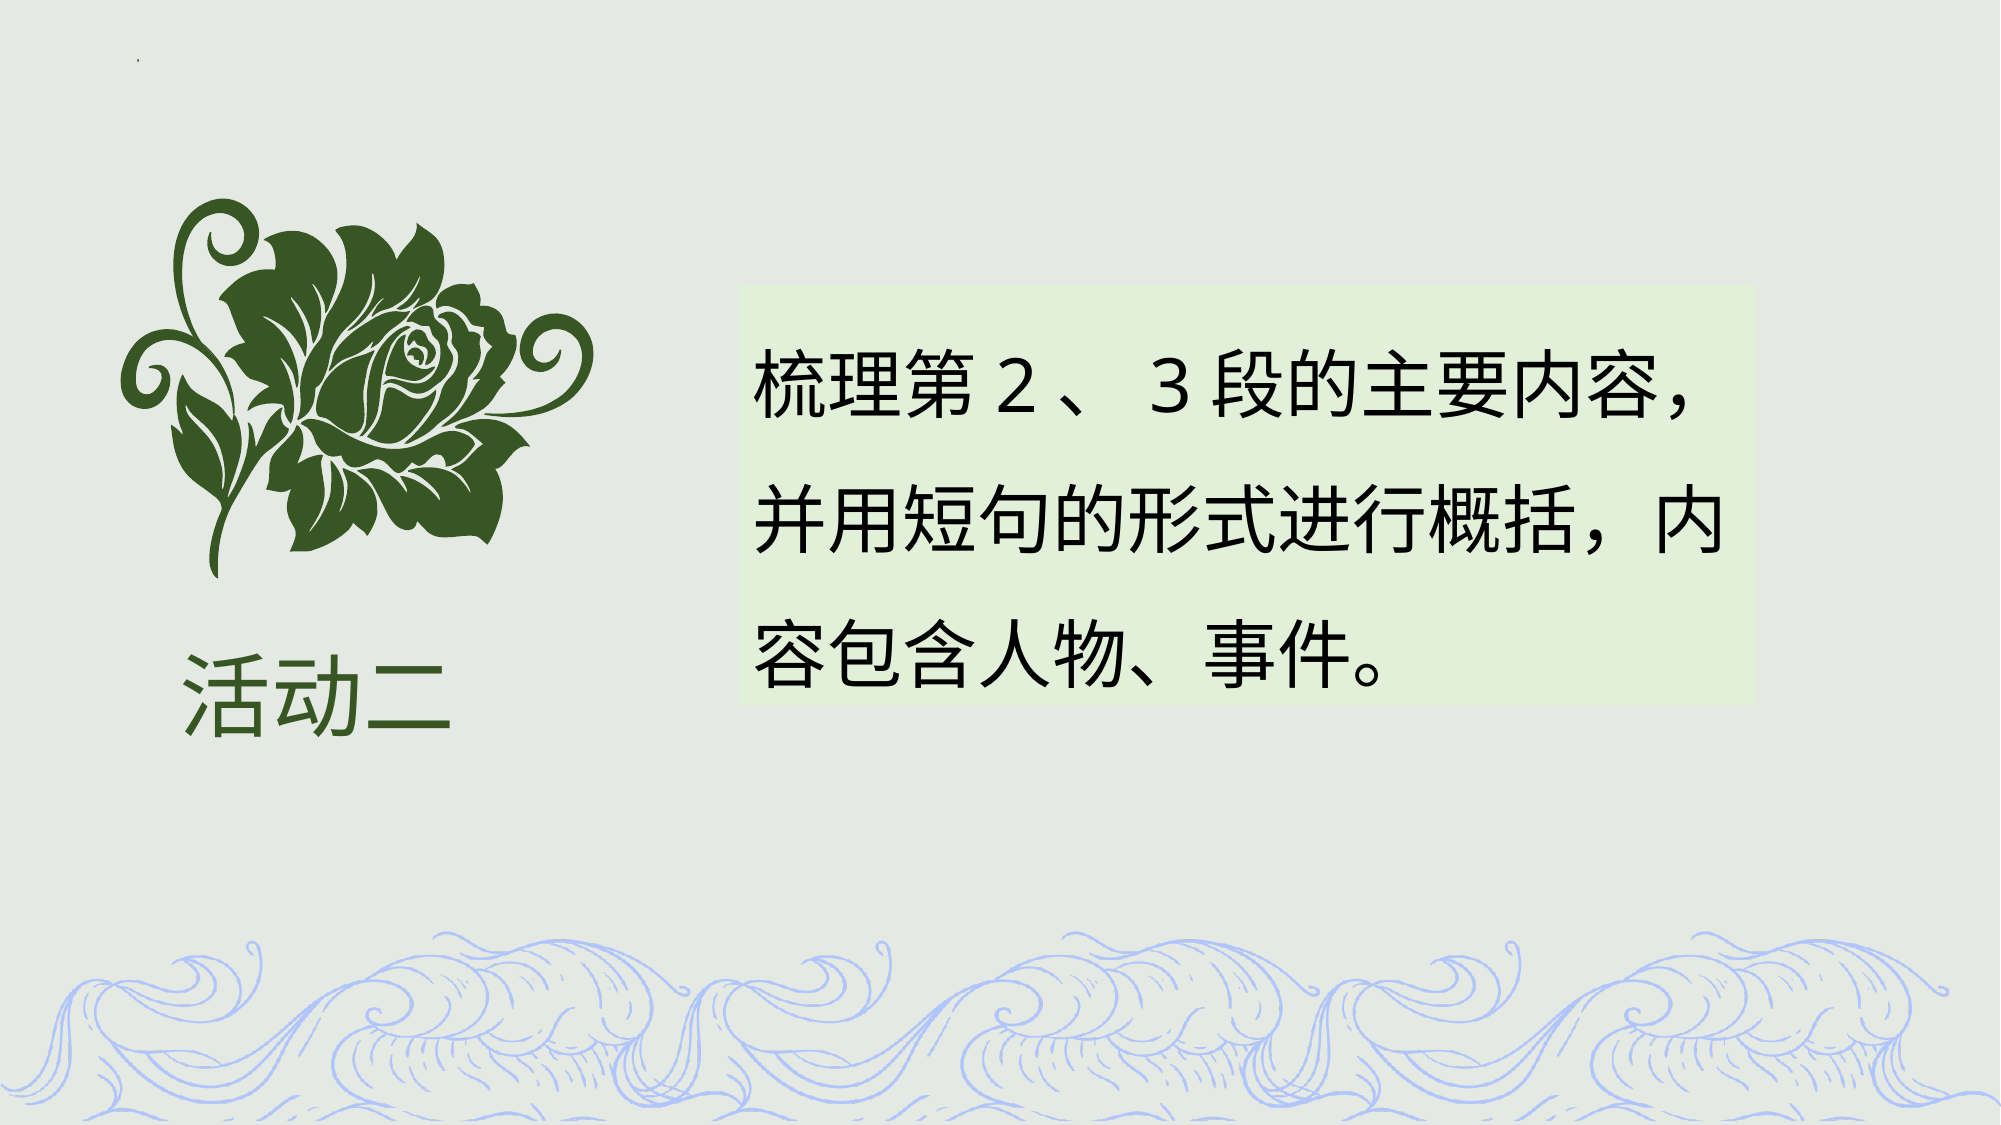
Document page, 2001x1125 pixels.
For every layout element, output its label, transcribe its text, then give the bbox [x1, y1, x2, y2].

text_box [120, 208, 565, 610]
text_box 活动二 [0, 609, 635, 834]
text_box 梳理第2、3段的主要内容，并用短句的形式进行概括，内容包含人物、事件。 [738, 285, 1758, 706]
picture [0, 931, 2000, 1121]
